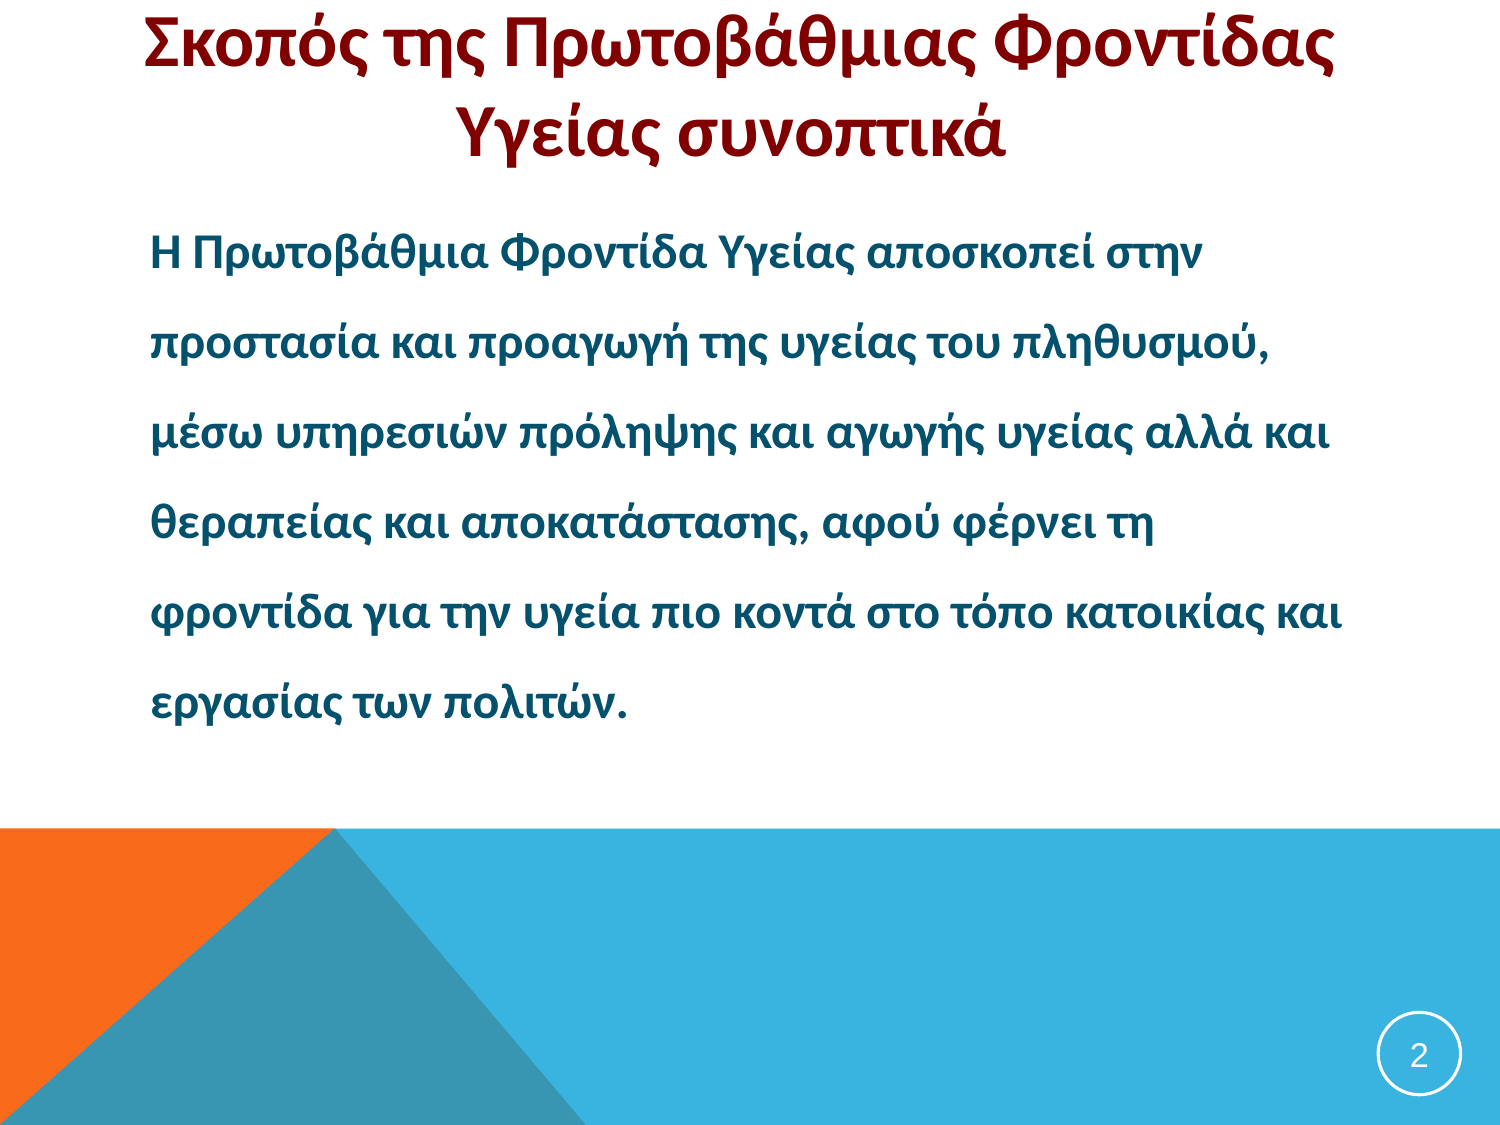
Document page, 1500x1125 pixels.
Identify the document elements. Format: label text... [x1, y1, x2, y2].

slide_number 2 [1376, 1010, 1463, 1097]
title Σκοπός της Πρωτοβάθμιας Φροντίδας Υγείας συνοπτικά [112, 12, 1369, 150]
list Η Πρωτοβάθμια Φροντίδα Υγείας αποσκοπεί στην προστασία και προαγωγή της υγείας του πληθυσμού, μέσω υπηρεσιών πρόληψης και αγωγής υγείας αλλά και θεραπείας και αποκατάστασης, αφού φέρνει τη φροντίδα για την υγεία πιο κοντά στο τόπο κατοικίας και εργασίας των πολιτών. [135, 180, 1369, 768]
